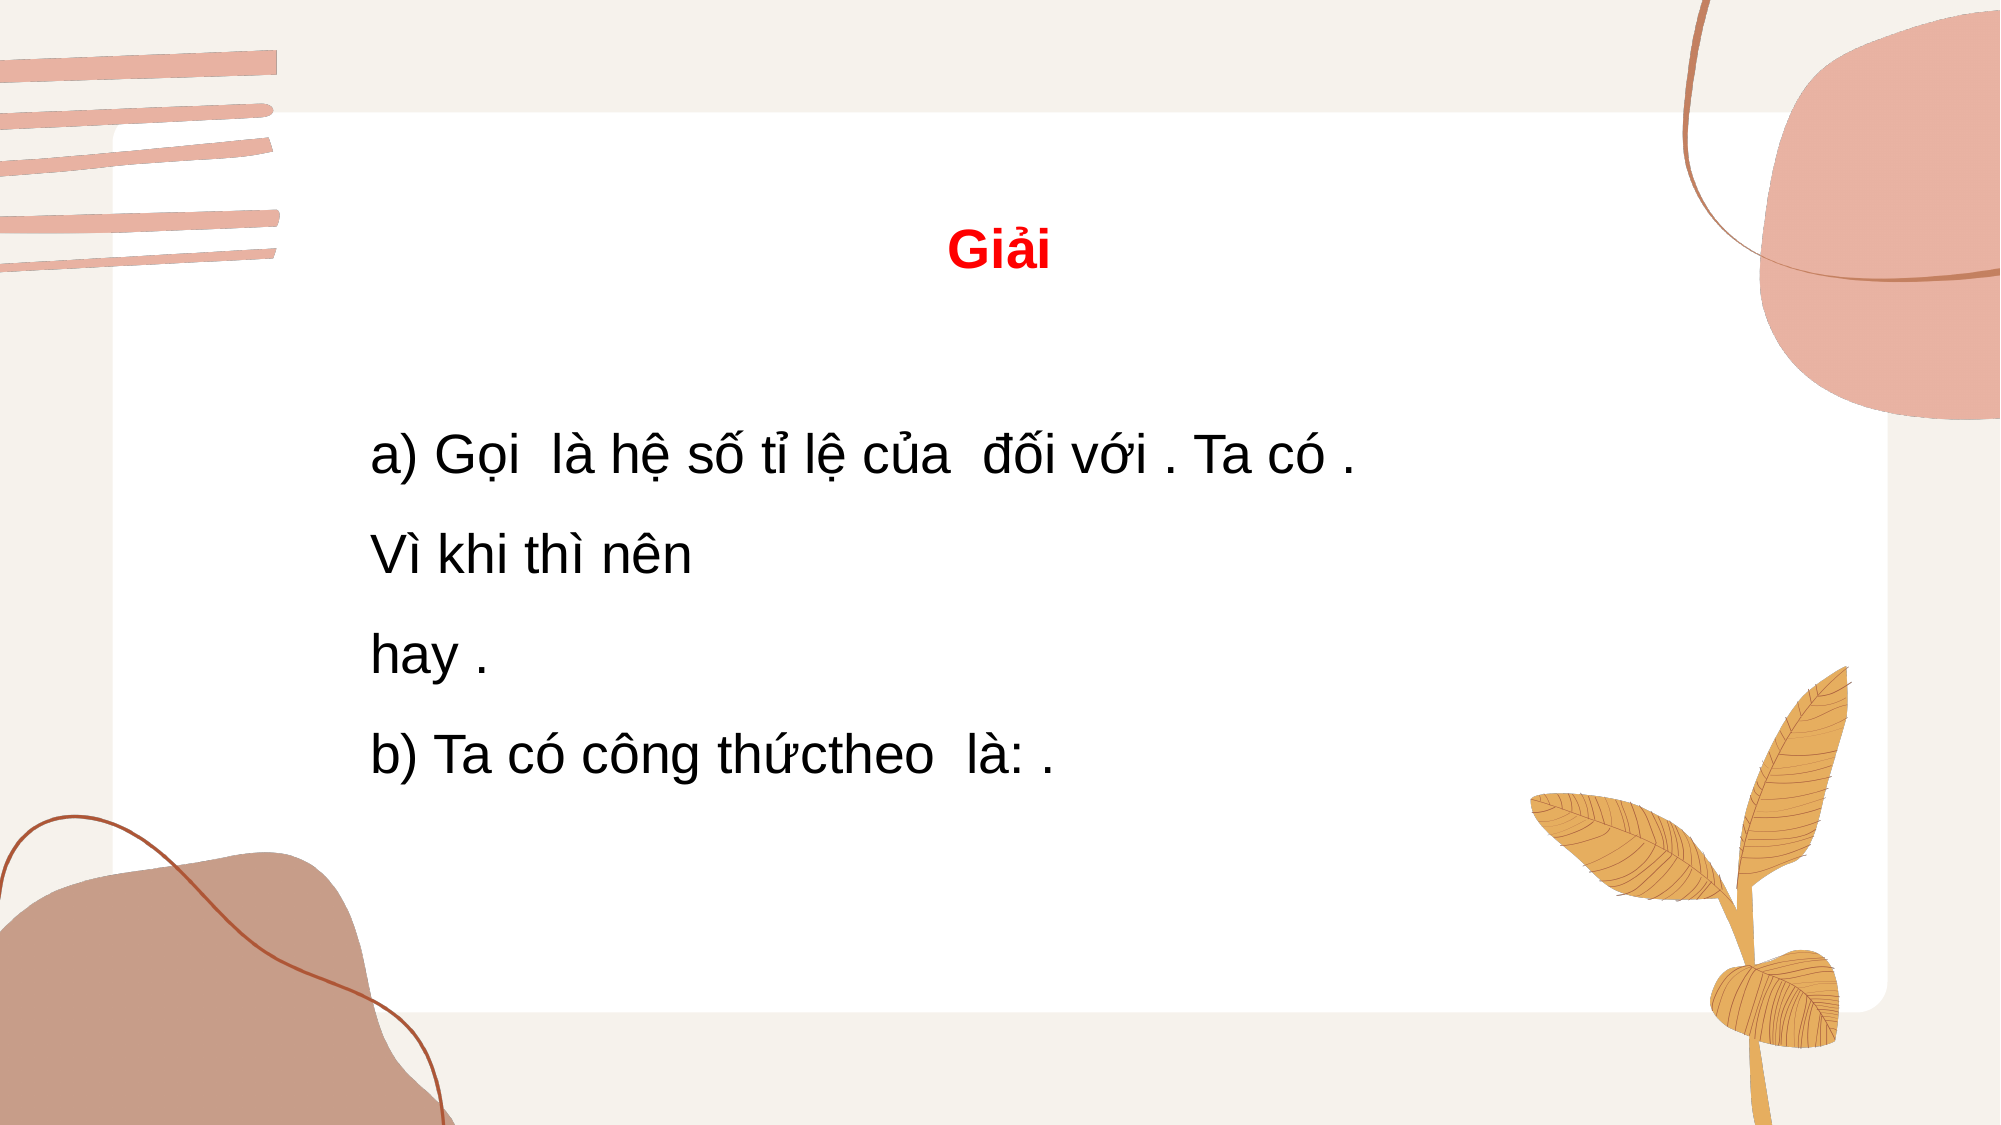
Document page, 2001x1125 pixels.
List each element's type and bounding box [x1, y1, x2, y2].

text_box [112, 112, 1888, 1013]
picture [0, 789, 474, 1125]
picture [0, 50, 280, 278]
picture [1530, 666, 1852, 1125]
picture [1610, 0, 2000, 522]
